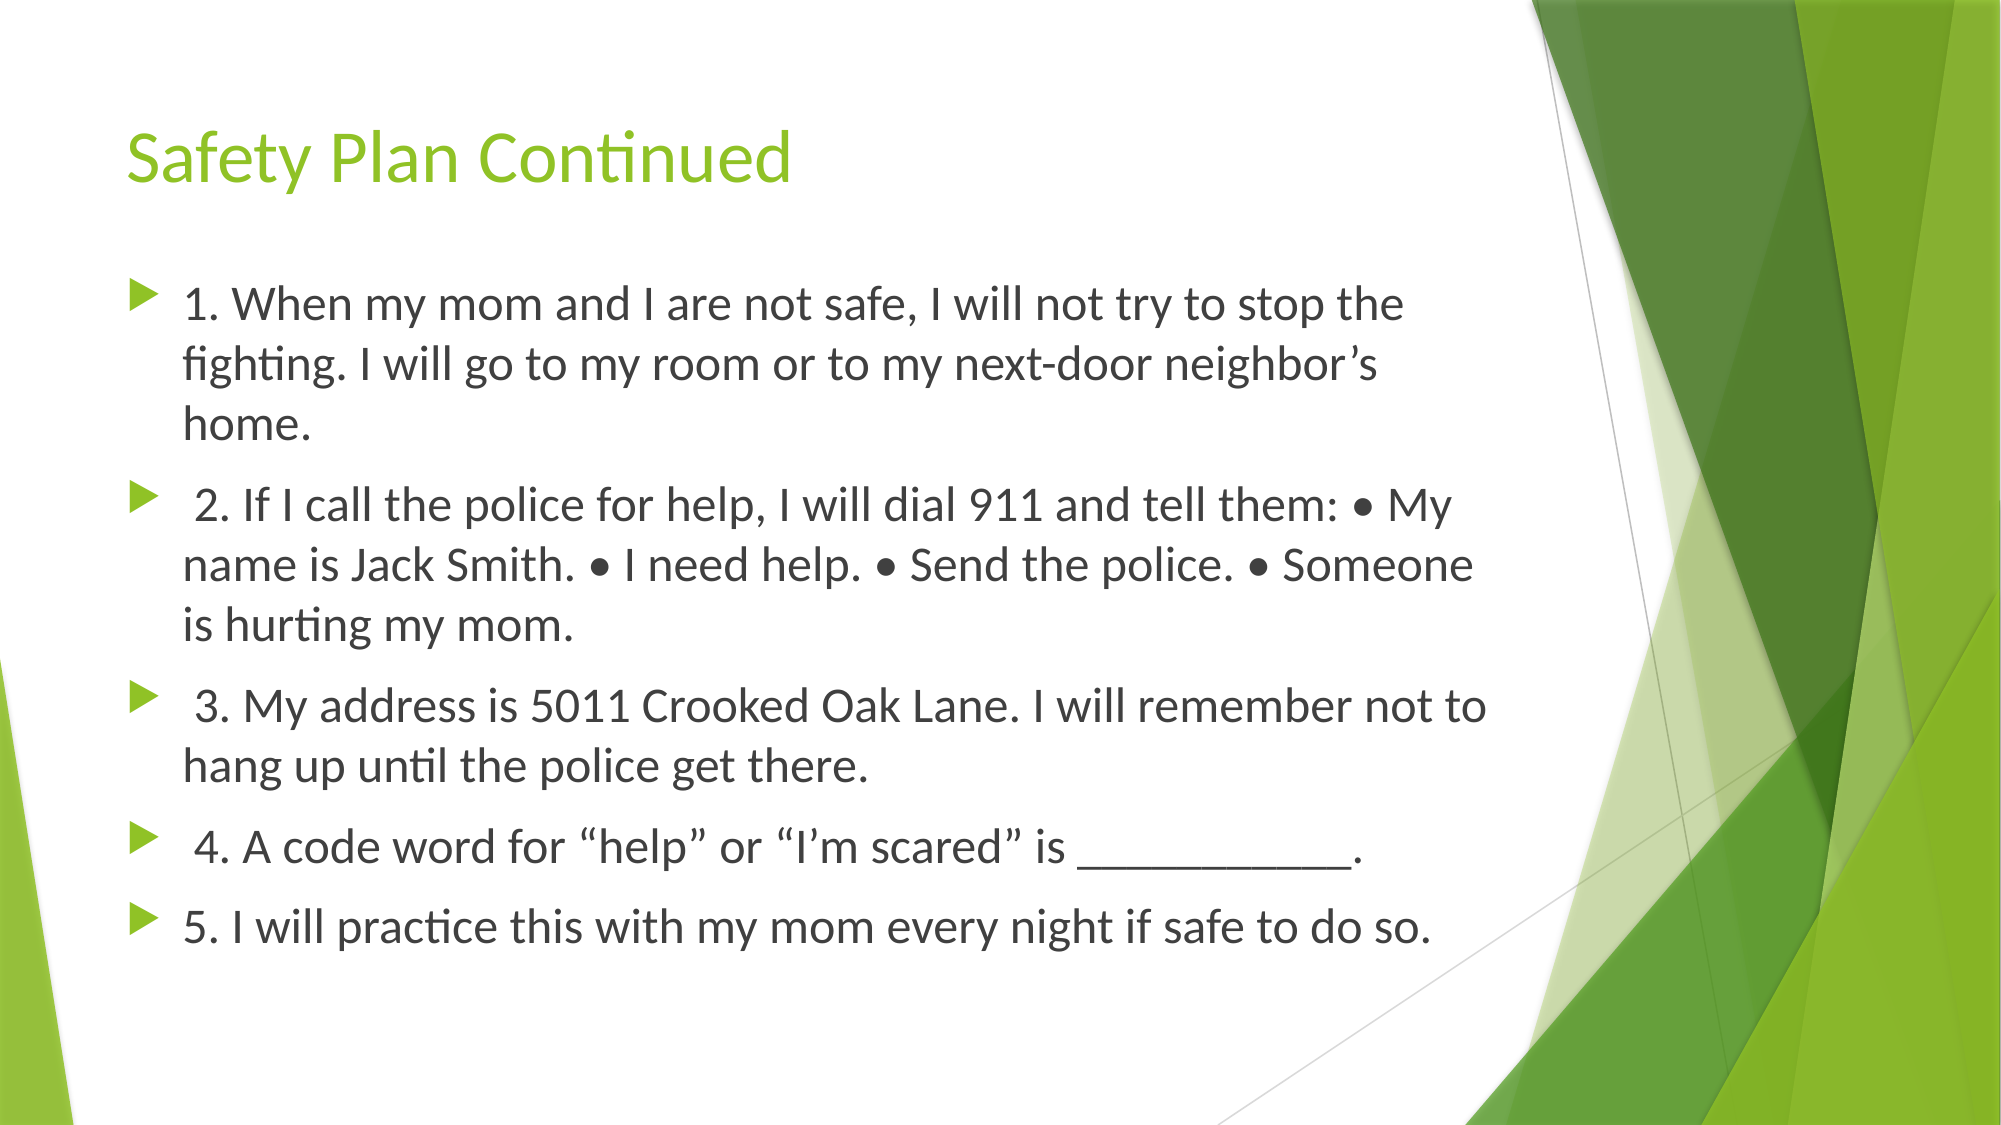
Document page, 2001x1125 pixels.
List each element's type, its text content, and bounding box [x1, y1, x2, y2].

title Safety Plan Continued [111, 99, 1522, 263]
list 1. When my mom and I are not safe, I will not try to stop the fighting. I will go to my room or to my next-door neighbor’s home. 2. If I call the police for help, I will dial 911 and tell them: • My name is Jack Smith. • I need help. • Send the police. • Someone is hurting my mom. 3. My address is 5011 Crooked Oak Lane. I will remember not to hang up until the police get there. 4. A code word for “help” or “I’m scared” is ___________. 5. I will practice this with my mom every night if safe to do so. [111, 263, 1522, 991]
